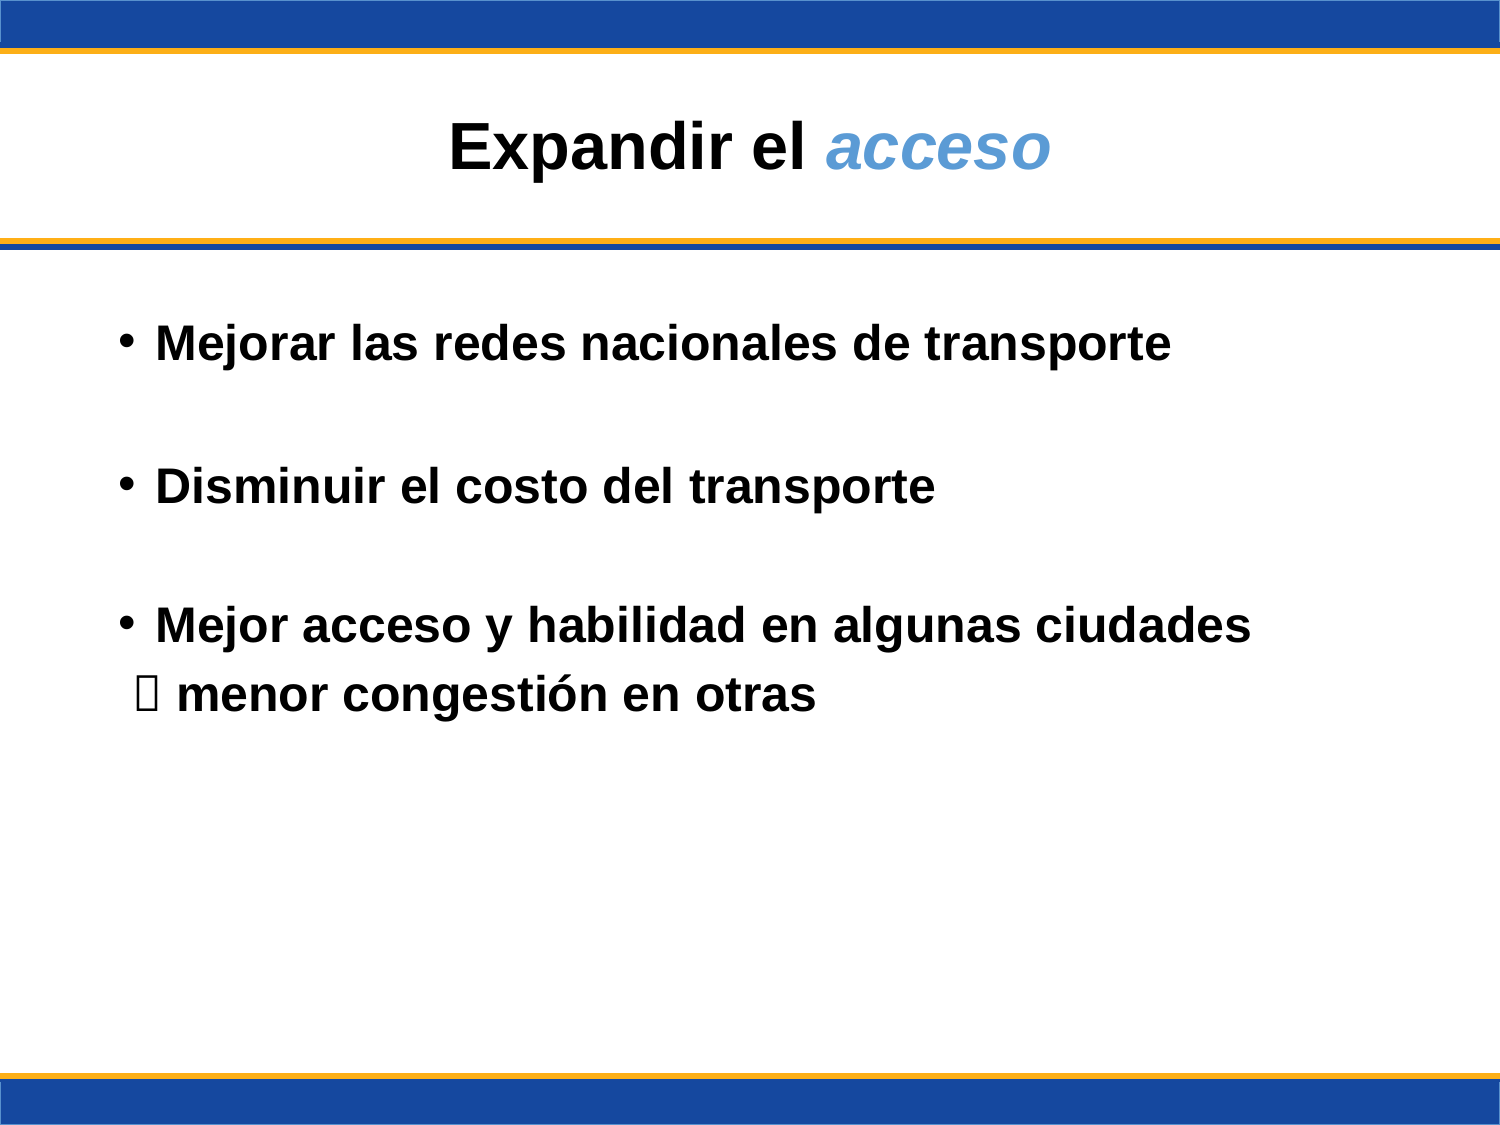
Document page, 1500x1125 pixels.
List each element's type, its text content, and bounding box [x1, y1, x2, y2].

title Expandir el acceso [103, 66, 1397, 230]
list Mejorar las redes nacionales de transporte Disminuir el costo del transporte Mejor acceso y habilidad en algunas ciudades  menor congestión en otras [103, 299, 1397, 1014]
